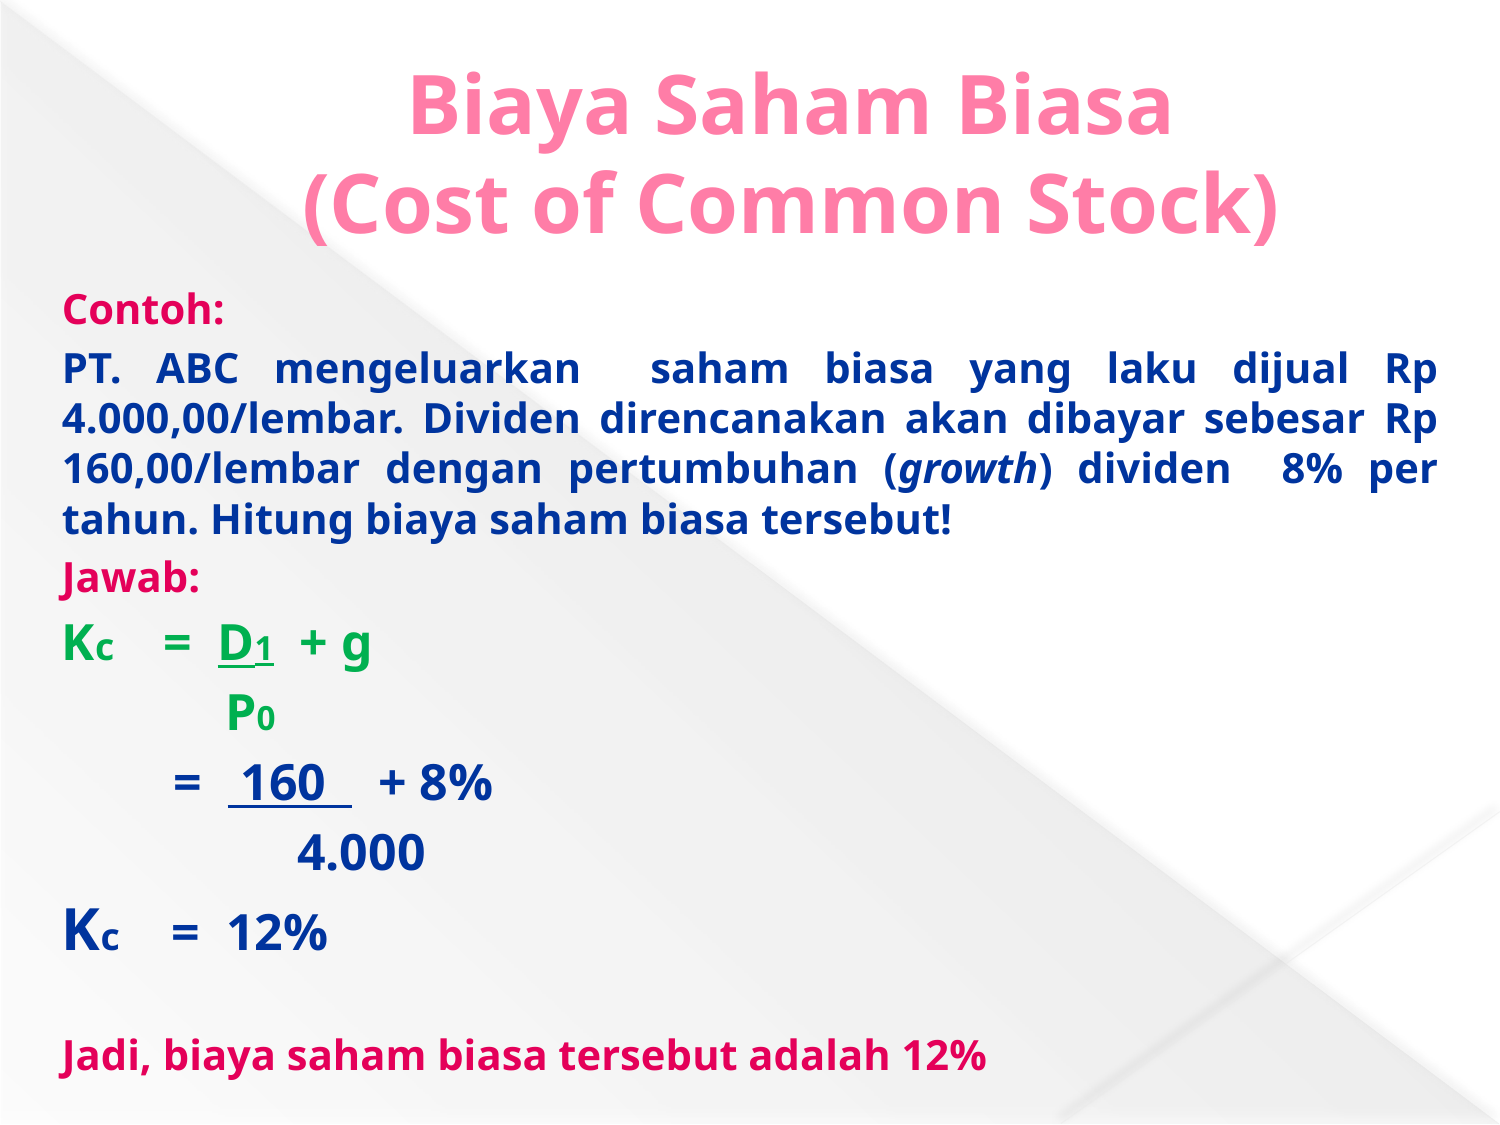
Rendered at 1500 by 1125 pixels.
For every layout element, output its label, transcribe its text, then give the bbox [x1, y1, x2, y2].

title Biaya Saham Biasa (Cost of Common Stock) [75, 43, 1425, 258]
list Contoh: PT. ABC mengeluarkan saham biasa yang laku dijual Rp 4.000,00/lembar. Dividen direncanakan akan dibayar sebesar Rp 160,00/lembar dengan pertumbuhan (growth) dividen 8% per tahun. Hitung biaya saham biasa tersebut! Jawab: Kc = D1 + g P0 = 160 + 8% 4.000 Kc = 12% Jadi, biaya saham biasa tersebut adalah 12% [46, 280, 1454, 1125]
